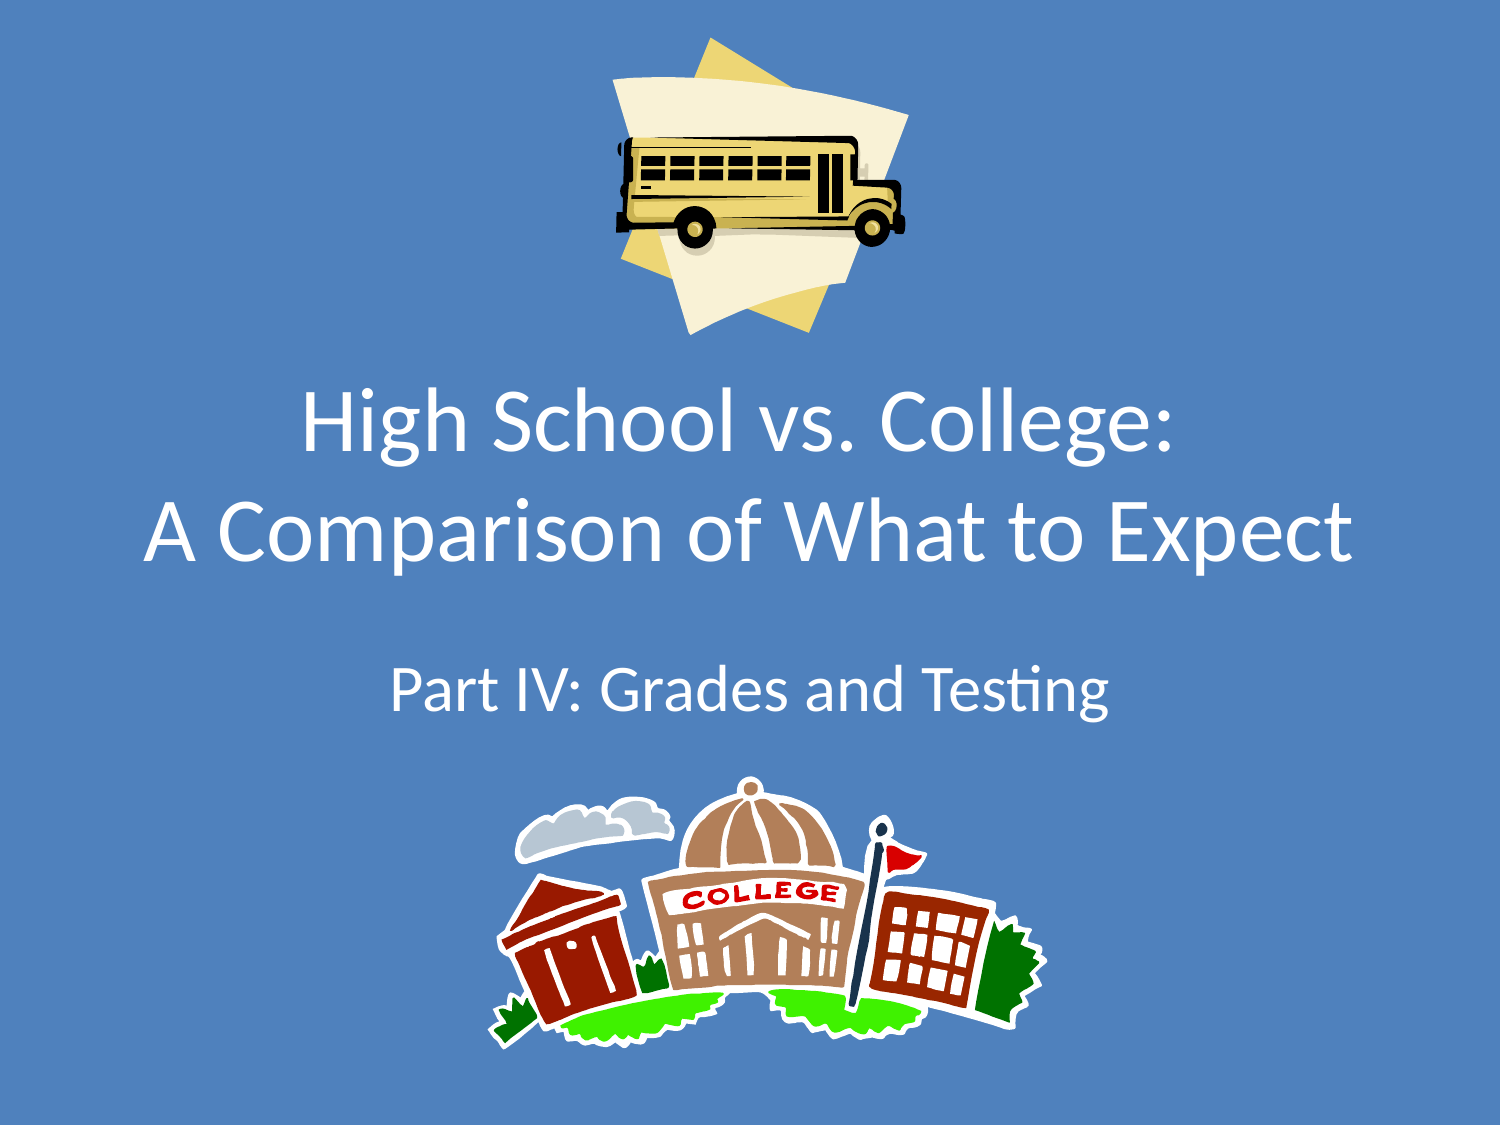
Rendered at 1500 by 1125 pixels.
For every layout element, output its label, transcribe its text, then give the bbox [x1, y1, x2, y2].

title High School vs. College: A Comparison of What to Expect [112, 349, 1388, 591]
subtitle Part IV: Grades and Testing [225, 637, 1275, 750]
picture [487, 774, 1050, 1051]
picture [612, 37, 910, 336]
